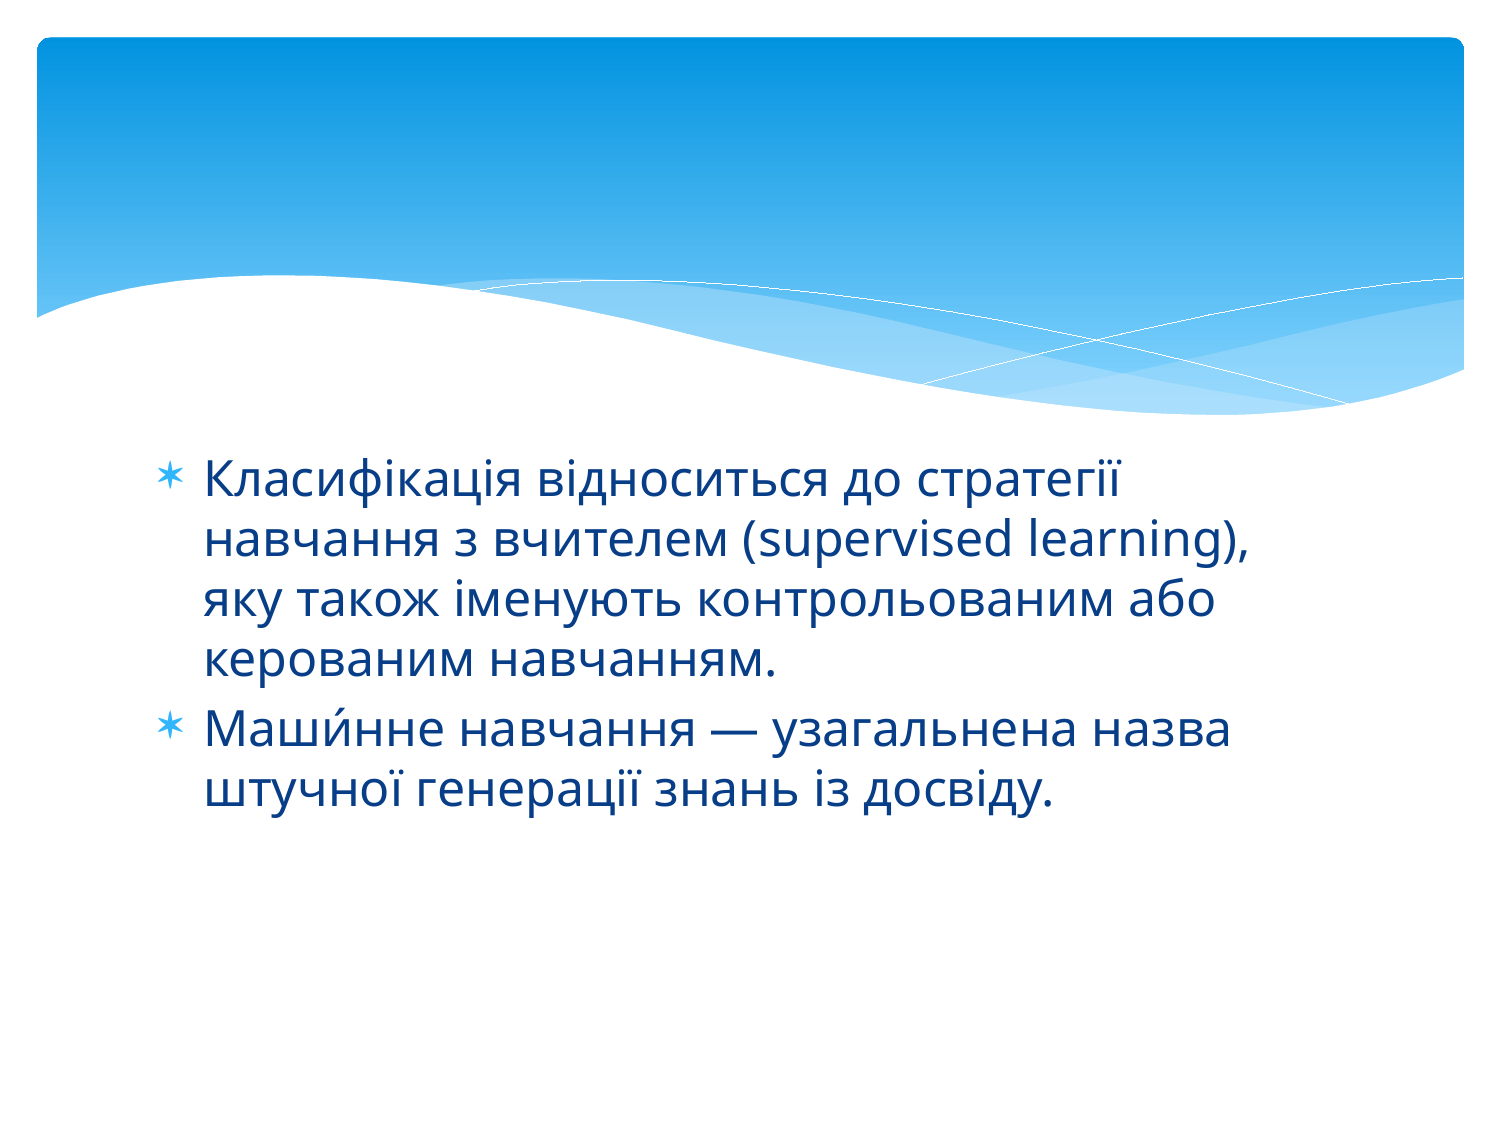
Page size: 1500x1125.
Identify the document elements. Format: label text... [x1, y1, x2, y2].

list Класифікація відноситься до стратегії навчання з вчителем (supervised learning), яку також іменують контрольованим або керованим навчанням. Маши́нне навчання — узагальнена назва штучної генерації знань із досвіду. [143, 438, 1359, 1005]
